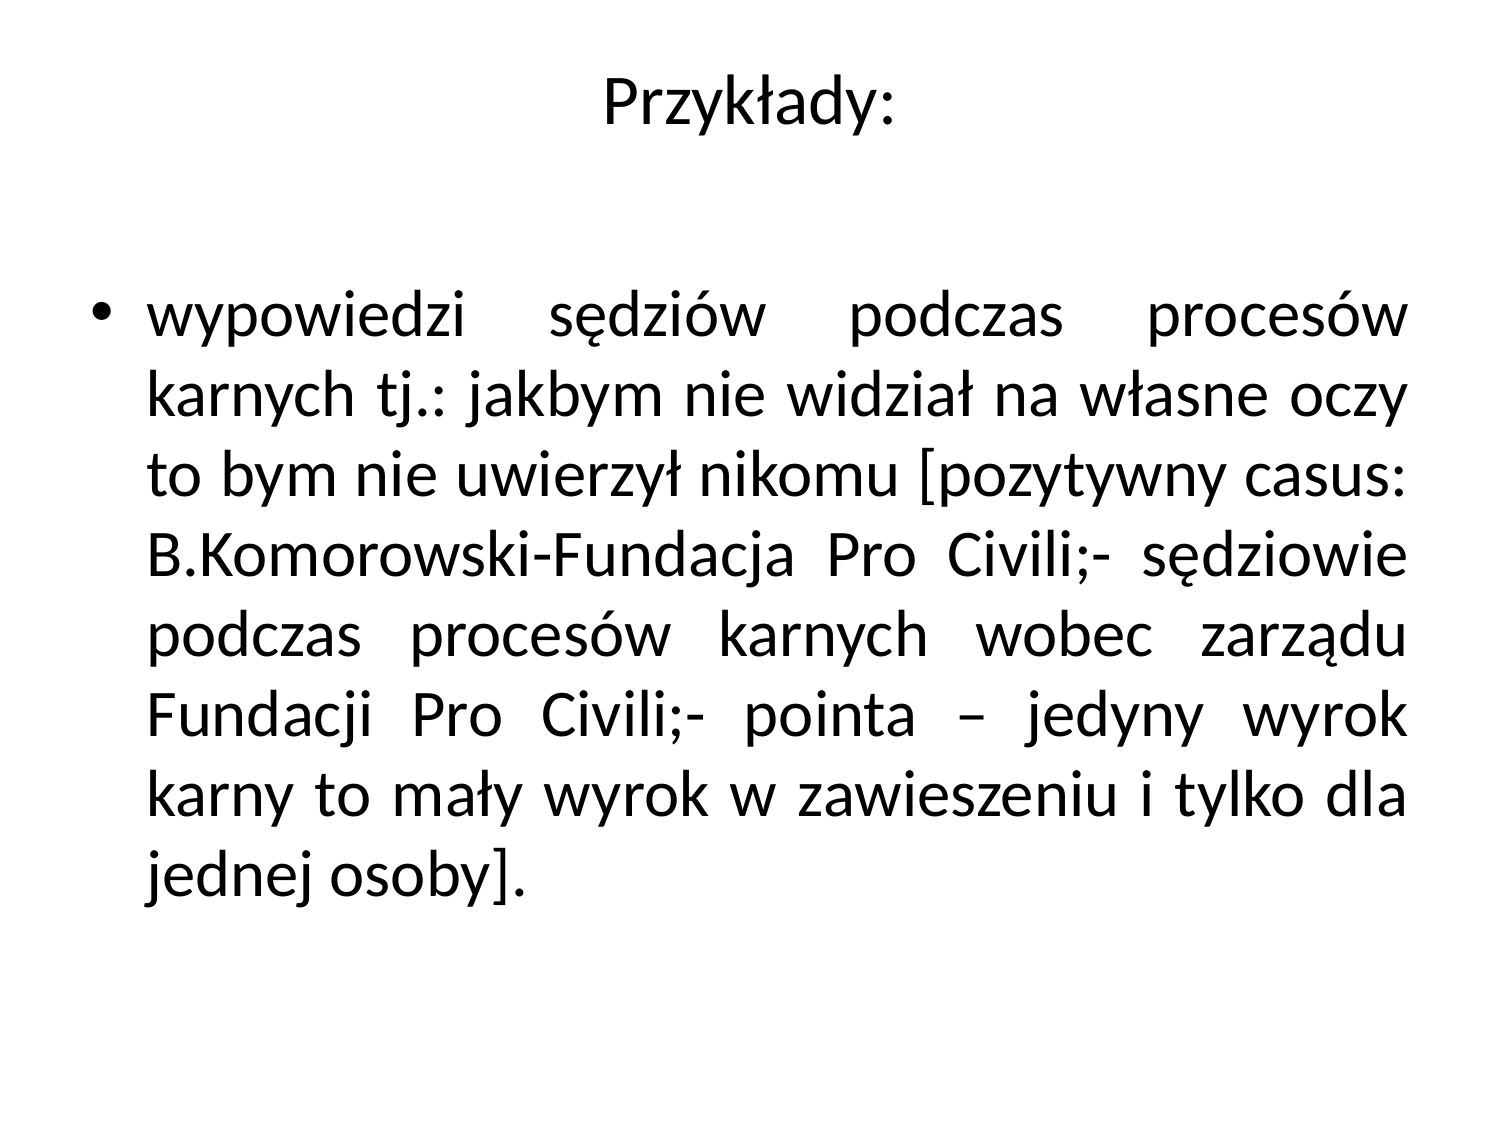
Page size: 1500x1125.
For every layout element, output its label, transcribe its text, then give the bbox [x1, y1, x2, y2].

title Przykłady: [75, 45, 1425, 233]
list wypowiedzi sędziów podczas procesów karnych tj.: jakbym nie widział na własne oczy to bym nie uwierzył nikomu [pozytywny casus: B.Komorowski-Fundacja Pro Civili;- sędziowie podczas procesów karnych wobec zarządu Fundacji Pro Civili;- pointa – jedyny wyrok karny to mały wyrok w zawieszeniu i tylko dla jednej osoby]. [75, 262, 1425, 1005]
